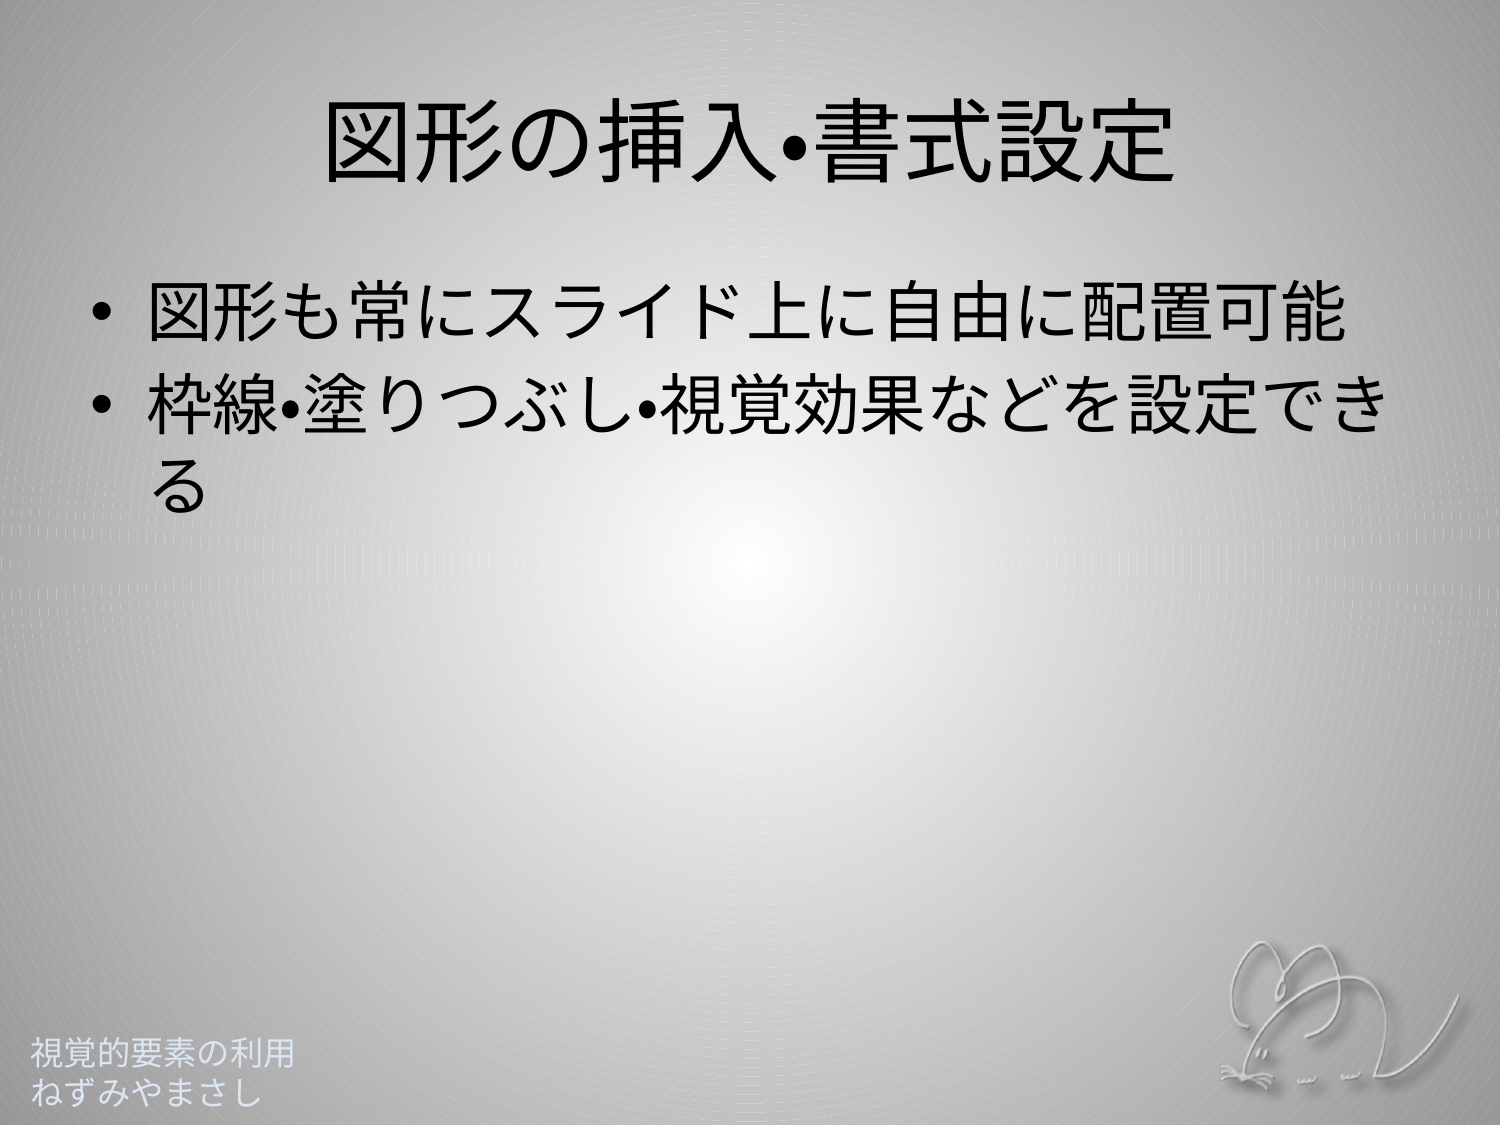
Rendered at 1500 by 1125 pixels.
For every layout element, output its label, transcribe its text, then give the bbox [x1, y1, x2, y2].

picture [1210, 928, 1480, 1103]
list 図形も常にスライド上に自由に配置可能 枠線・塗りつぶし・視覚効果などを設定できる [75, 262, 1425, 1005]
title 図形の挿入・書式設定 [75, 45, 1425, 233]
